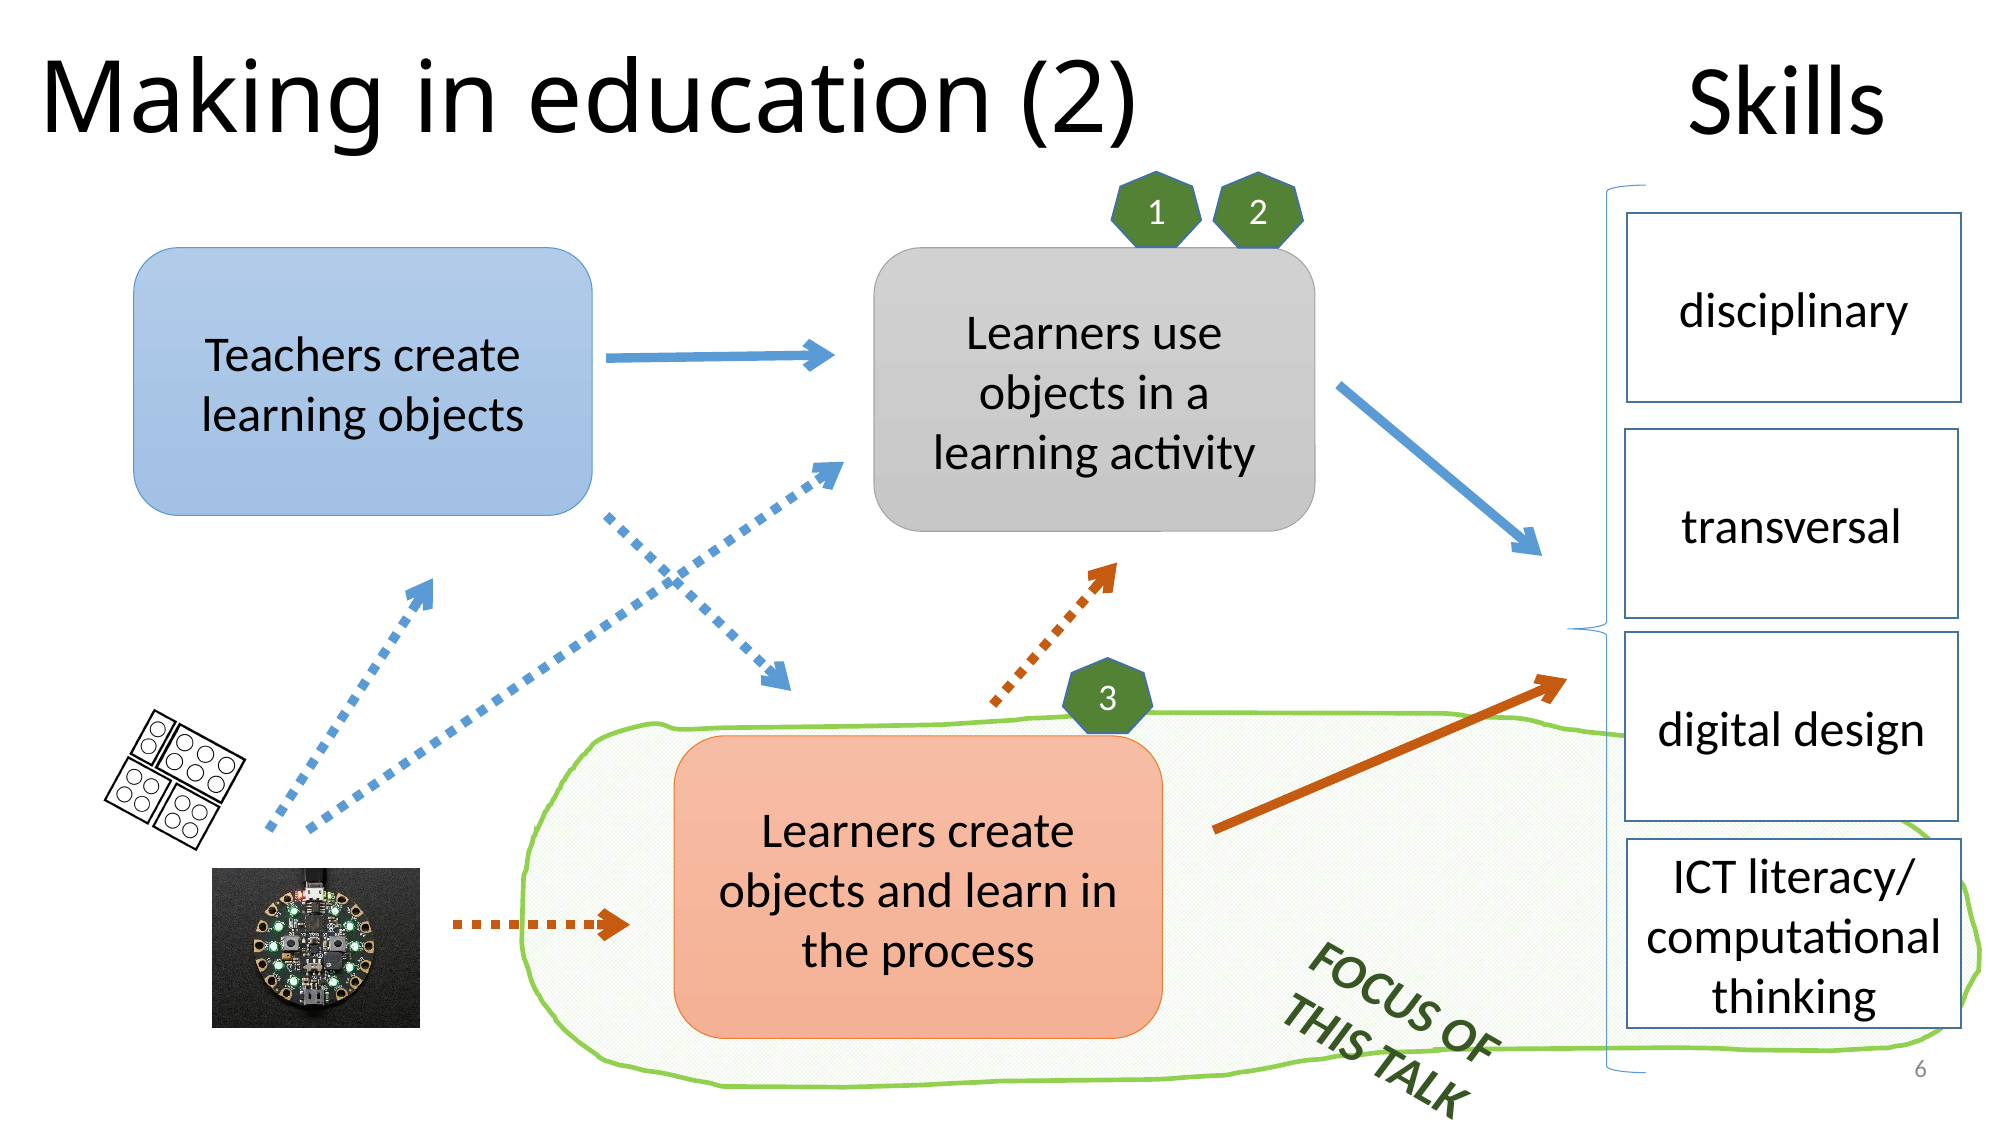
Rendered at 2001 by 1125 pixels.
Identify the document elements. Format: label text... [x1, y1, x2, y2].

text_box 2 [1212, 171, 1305, 249]
text_box disciplinary [1646, 212, 1962, 403]
text_box digital design [1646, 631, 1959, 822]
text_box FOCUS OF THIS TALK [1233, 910, 1555, 1125]
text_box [268, 578, 307, 831]
picture [212, 868, 420, 1029]
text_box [606, 355, 836, 359]
picture [101, 705, 250, 853]
text_box Learners use objects in a learning activity [873, 247, 1316, 532]
text_box ICT literacy/ computational thinking [1646, 838, 1962, 1029]
text_box 3 [1061, 661, 1154, 735]
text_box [1213, 678, 1568, 831]
text_box [1646, 1029, 1942, 1052]
title Making in education (2) [23, 26, 1410, 174]
text_box [1646, 822, 1930, 838]
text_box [307, 461, 845, 831]
text_box 1 [1110, 170, 1203, 248]
text_box Learners create objects and learn in the process [673, 735, 1163, 1039]
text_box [992, 562, 1118, 705]
text_box [520, 711, 1606, 1089]
text_box transversal [1646, 428, 1959, 619]
text_box Teachers create learning objects [133, 247, 593, 516]
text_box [1338, 384, 1543, 556]
text_box [1567, 184, 1646, 1074]
slide_number 6 [1831, 1038, 1943, 1098]
text_box Skills [1614, 26, 1961, 151]
text_box [1962, 882, 1981, 1006]
